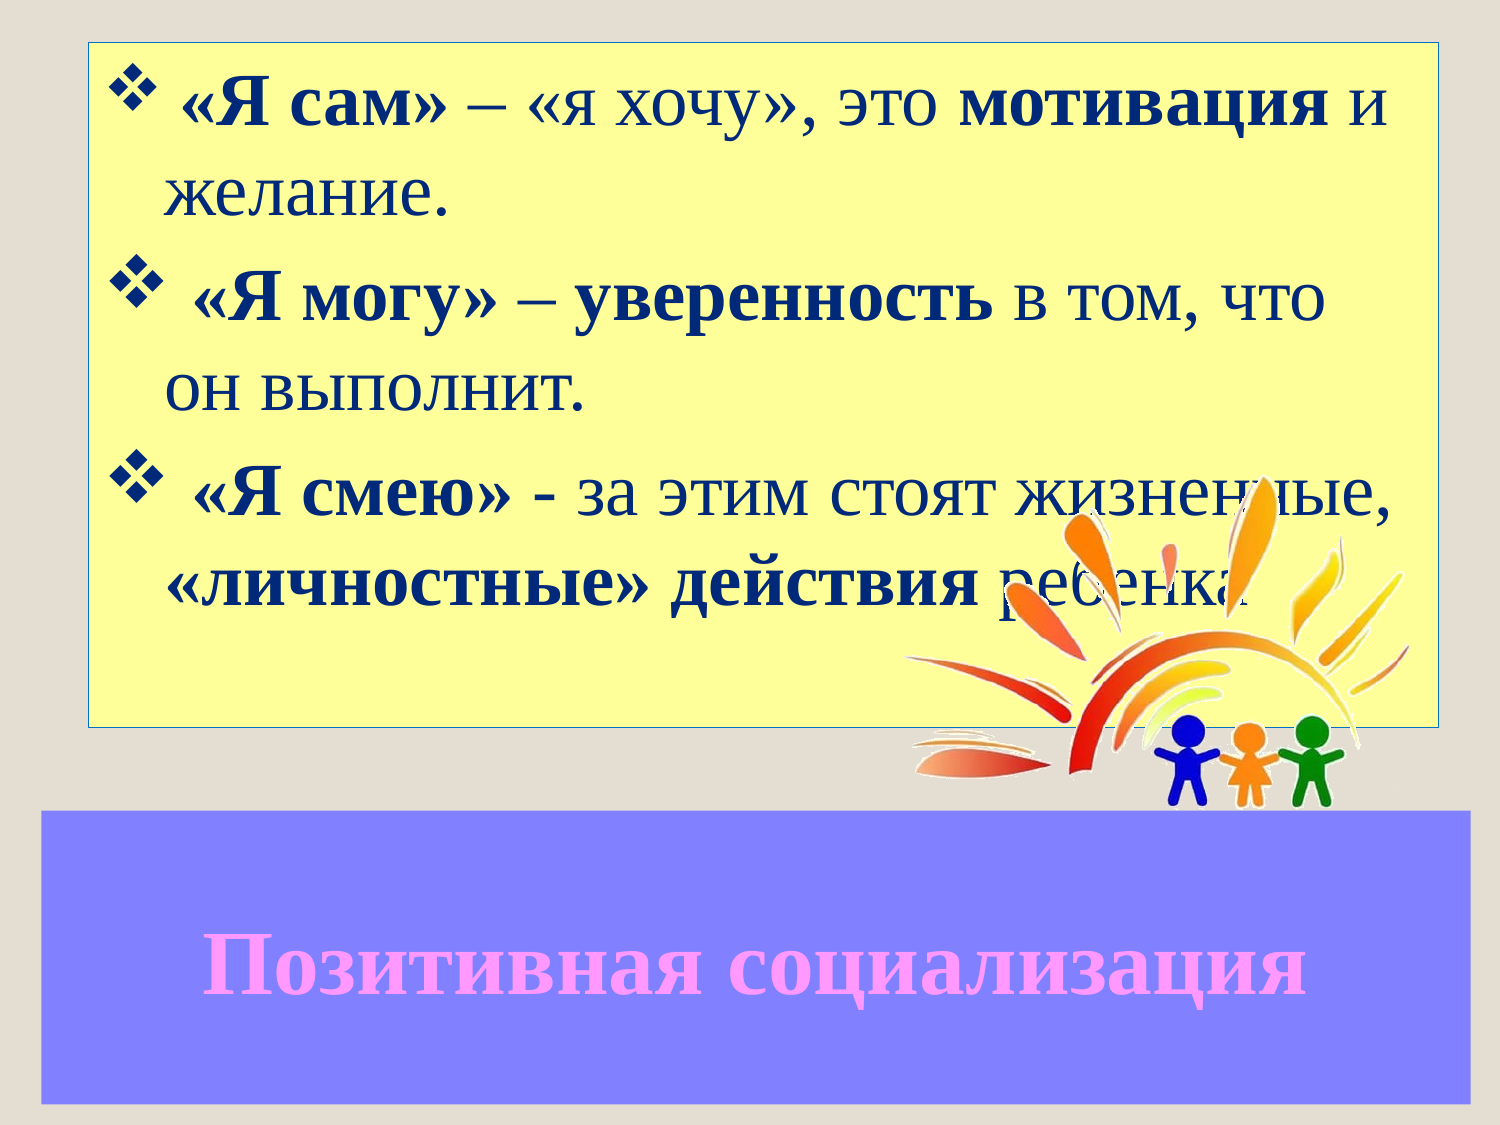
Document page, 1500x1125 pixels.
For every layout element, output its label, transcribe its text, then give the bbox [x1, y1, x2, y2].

list «Я сам» – «я хочу», это мотивация и желание. «Я могу» – уверенность в том, что он выполнит. «Я смею» - за этим стоят жизненные, «личностные» действия ребенка [88, 42, 1439, 728]
title Позитивная социализация [41, 810, 1471, 1105]
picture [891, 467, 1419, 811]
